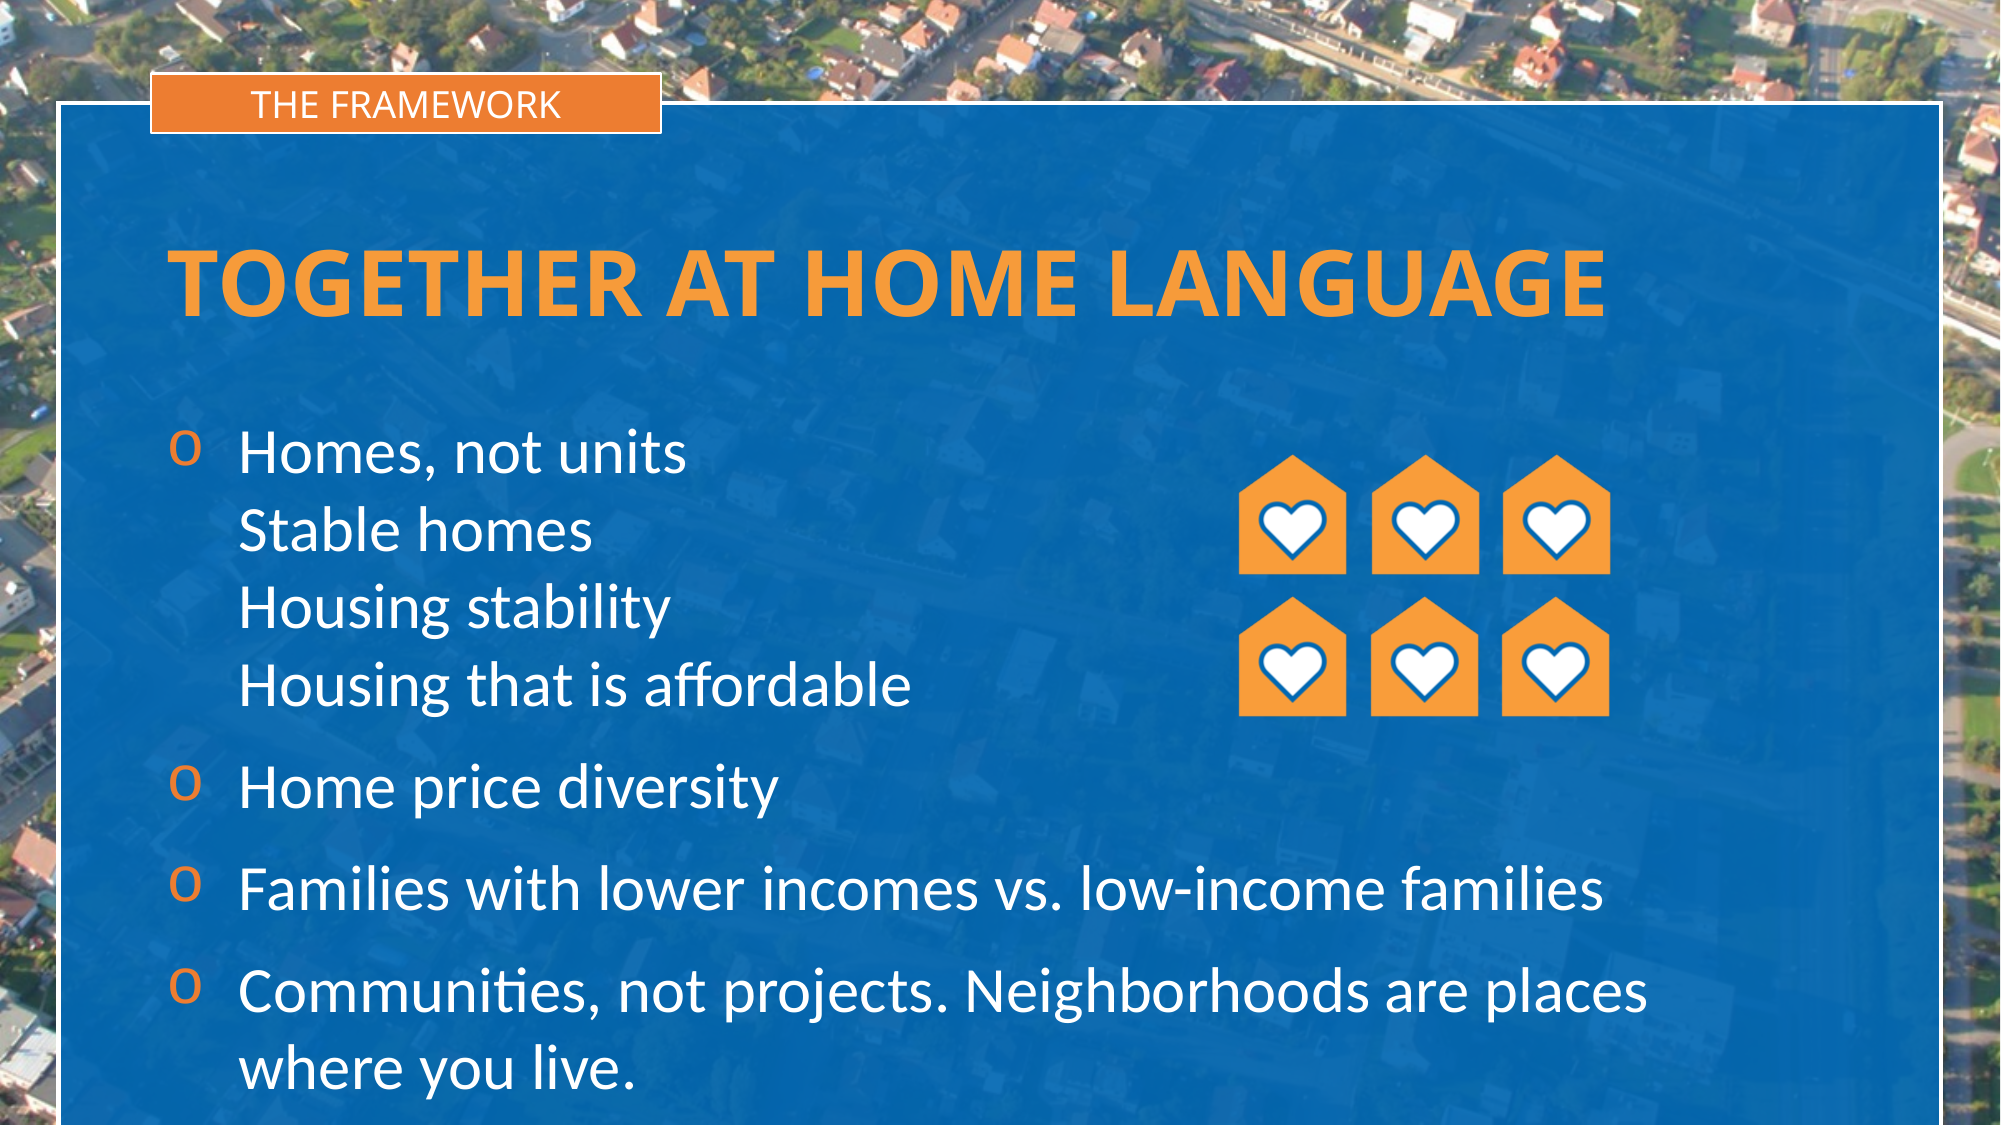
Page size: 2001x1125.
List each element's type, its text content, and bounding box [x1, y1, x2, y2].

text_box THE FRAMEWORK [151, 73, 662, 134]
list Homes, not units Stable homes Housing stability Housing that is affordable Home price diversity Families with lower incomes vs. low-income families Communities, not projects. Neighborhoods are places where you live. [151, 402, 1695, 1113]
text_box [57, 102, 1942, 1125]
text_box TOGETHER AT HOME LANGUAGE [151, 171, 1767, 402]
picture [1215, 438, 1635, 735]
picture [0, 0, 2001, 1125]
